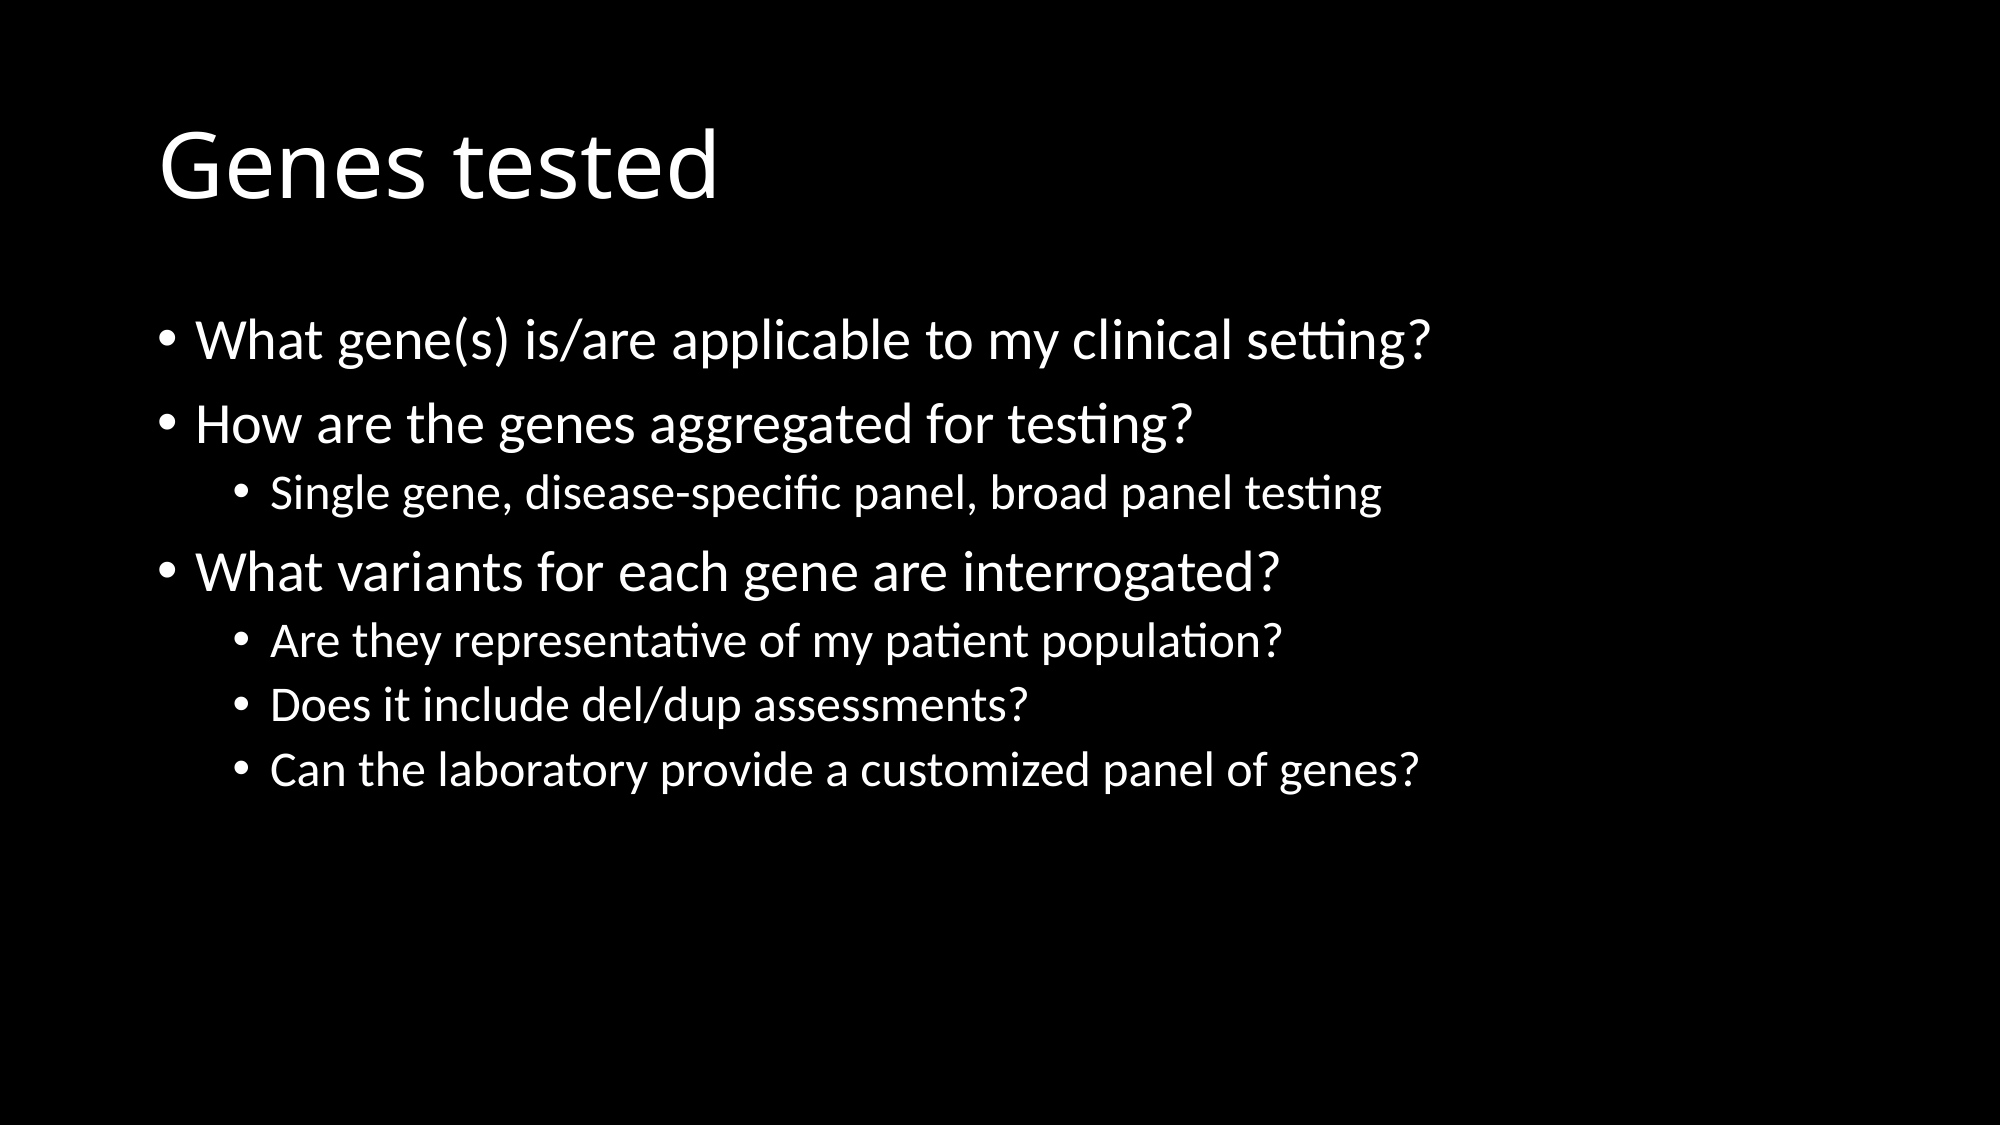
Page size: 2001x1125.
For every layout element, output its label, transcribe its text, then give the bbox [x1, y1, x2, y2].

title Genes tested [137, 59, 1863, 278]
list What gene(s) is/are applicable to my clinical setting? How are the genes aggregated for testing? Single gene, disease-specific panel, broad panel testing What variants for each gene are interrogated? Are they representative of my patient population? Does it include del/dup assessments? Can the laboratory provide a customized panel of genes? [137, 299, 1863, 1014]
